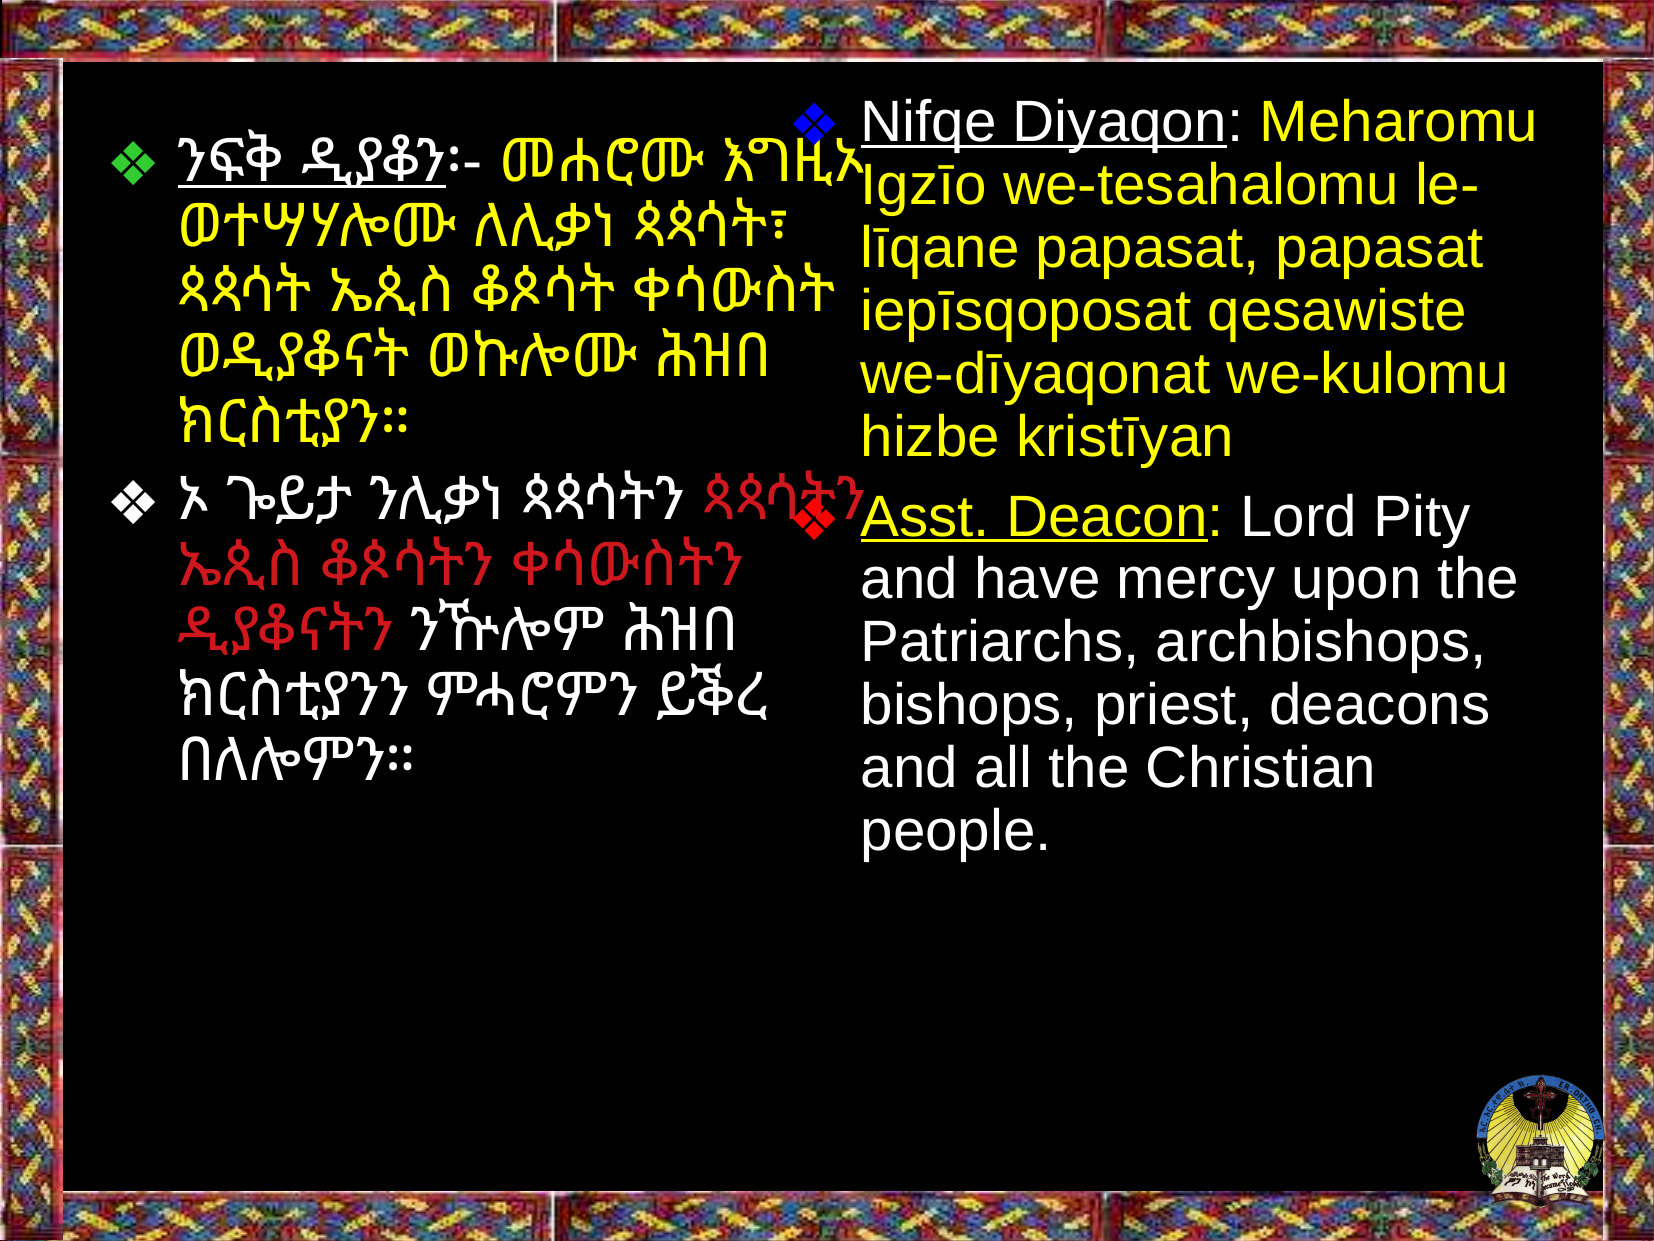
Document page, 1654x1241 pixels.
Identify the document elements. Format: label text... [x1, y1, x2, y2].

text_box ንፍቅ ዲያቆን፡- መሐሮሙ እግዚኦ ወተሣሃሎሙ ለሊቃነ ጳጳሳት፣ ጳጳሳት ኤጲስ ቆጶሳት ቀሳውስት ወዲያቆናት ወኩሎሙ ሕዝበ ክርስቲያን። ኦ ጐይታ ንሊቃነ ጳጳሳትን ጳጳሳትን ኤጲስ ቆጶሳትን ቀሳውስትን ዲያቆናትን ንዅሎም ሕዝበ ክርስቲያንን ምሓሮምን ይቕረ በለሎምን። [86, 121, 895, 1241]
picture [0, 0, 1654, 1241]
text_box Nifqe Diyaqon: Meharomu Igzīo we-tesahalomu le-līqane papasat, papasat iepīsqoposat qesawiste we-dīyaqonat we-kulomu hizbe kristīyan Asst. Deacon: Lord Pity and have mercy upon the Patriarchs, archbishops, bishops, priest, deacons and all the Christian people. [769, 76, 1560, 1176]
